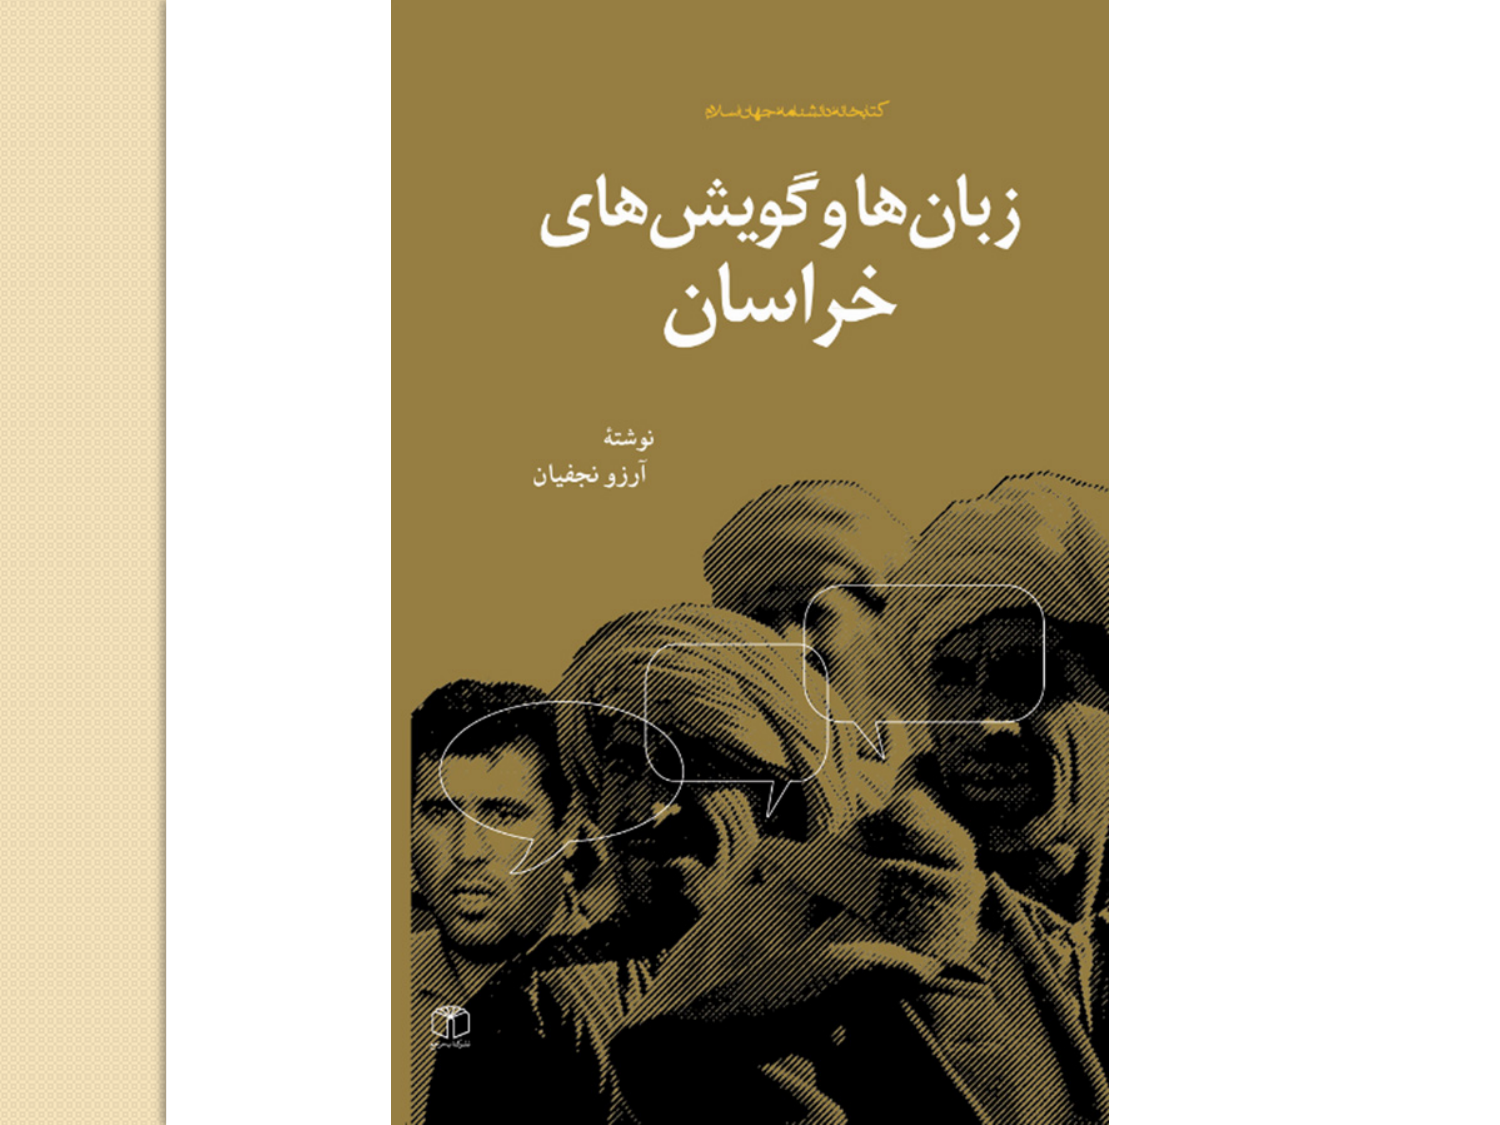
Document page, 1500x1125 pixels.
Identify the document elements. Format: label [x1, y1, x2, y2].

picture [390, 0, 1109, 1125]
